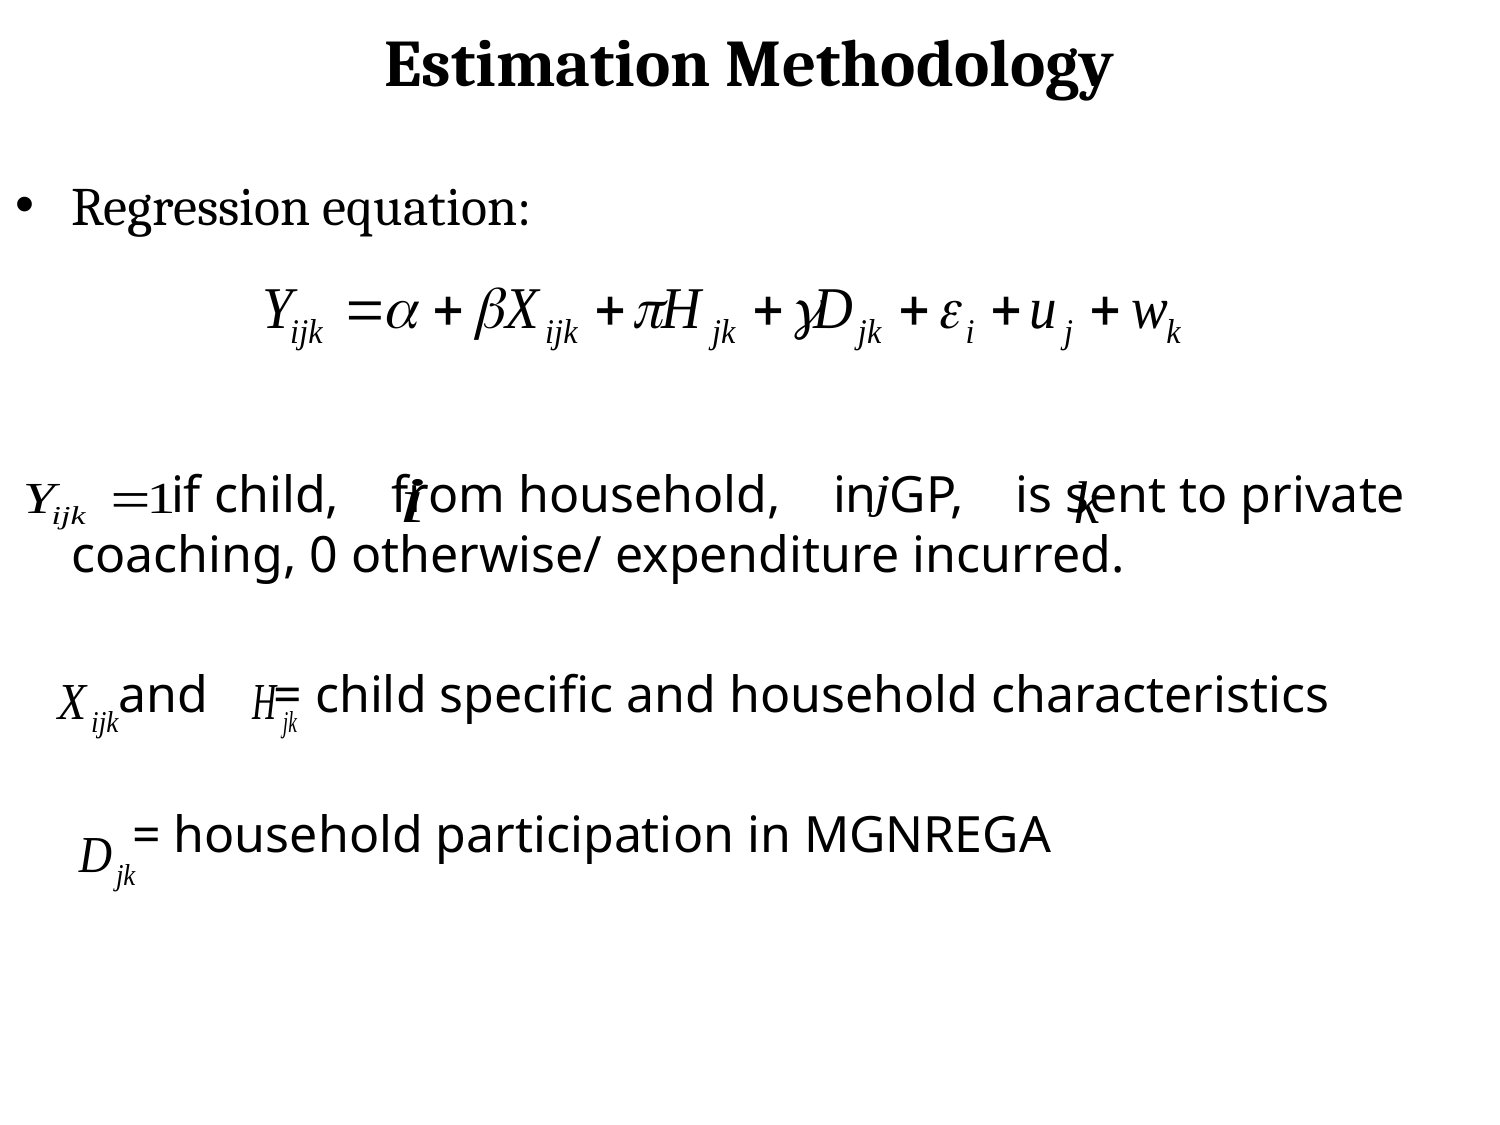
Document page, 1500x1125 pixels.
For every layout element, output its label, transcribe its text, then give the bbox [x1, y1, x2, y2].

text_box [17, 468, 182, 540]
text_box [46, 667, 130, 751]
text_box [1066, 468, 1114, 540]
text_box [70, 820, 148, 903]
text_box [855, 468, 903, 528]
list Regression equation: if child, from household, in GP, is sent to private coaching, 0 otherwise/ expenditure incurred. and = child specific and household characteristics = household participation in MGNREGA [0, 164, 1500, 1125]
title Estimation Methodology [0, 0, 1500, 141]
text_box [386, 468, 446, 540]
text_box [245, 667, 305, 751]
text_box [257, 269, 1196, 364]
